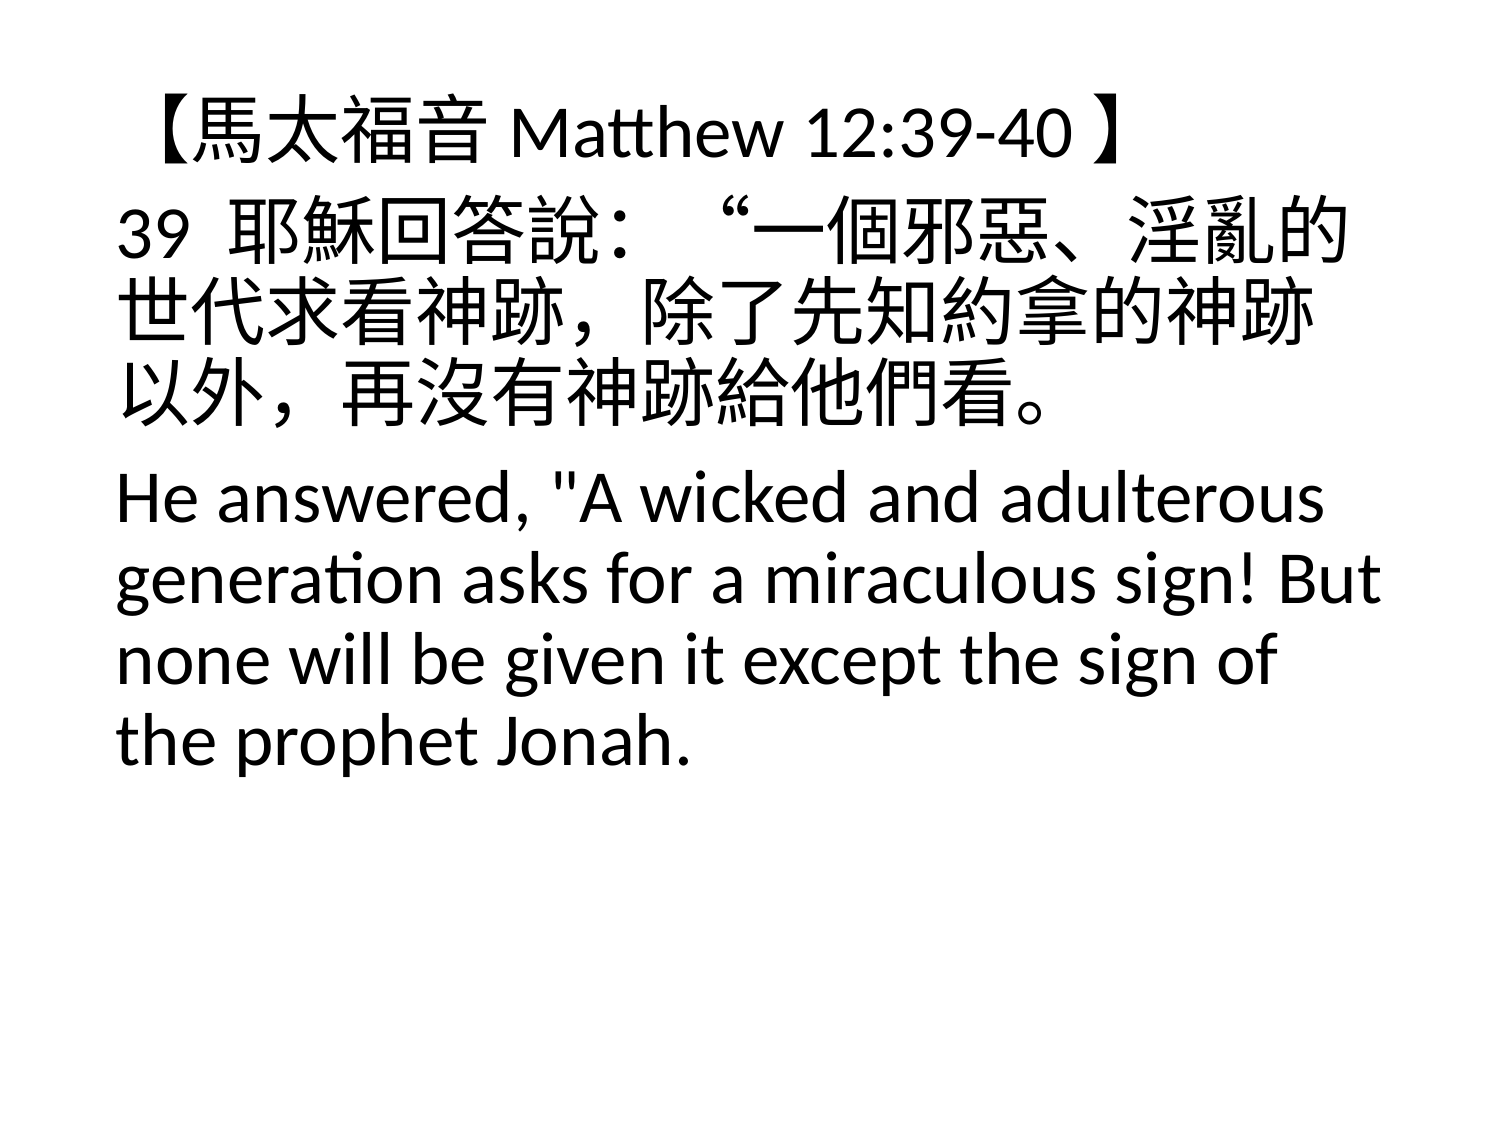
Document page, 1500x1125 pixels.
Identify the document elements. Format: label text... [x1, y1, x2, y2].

subtitle 【馬太福音Matthew 12:39-40】 39 耶穌回答說：“一個邪惡、淫亂的世代求看神跡，除了先知約拿的神跡以外，再沒有神跡給他們看。 He answered, "A wicked and adulterous generation asks for a miraculous sign! But none will be given it except the sign of the prophet Jonah. [100, 84, 1405, 1039]
